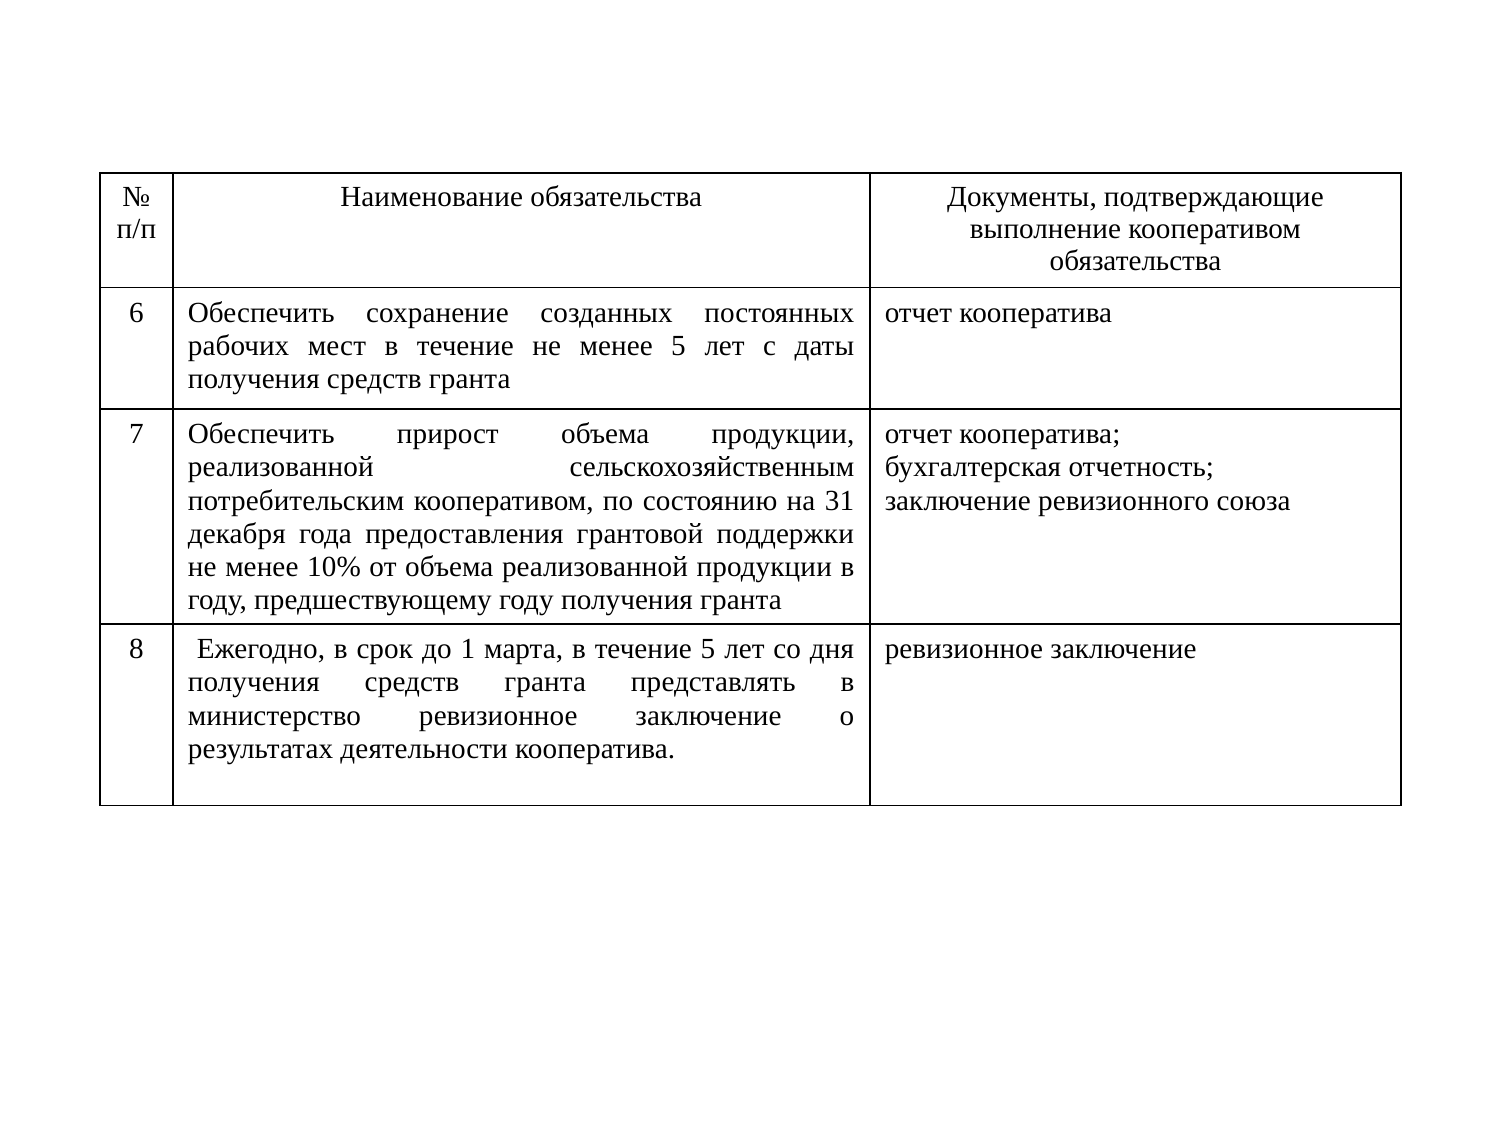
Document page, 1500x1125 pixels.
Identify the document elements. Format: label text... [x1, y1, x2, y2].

table_cell Обеспечить прирост объема продукции, реализованной сельскохозяйственным потребительским кооперативом, по состоянию на 31 декабря года предоставления грантовой поддержки не менее 10% от объема реализованной продукции в году, предшествующему году получения гранта [174, 410, 869, 623]
table_cell отчет кооператива [871, 288, 1400, 408]
table_cell ревизионное заключение [871, 625, 1400, 805]
table_cell 8 [101, 625, 172, 805]
table_cell 7 [101, 410, 172, 623]
table_cell Обеспечить сохранение созданных постоянных рабочих мест в течение не менее 5 лет с даты получения средств гранта [174, 288, 869, 408]
table_header Наименование обязательства [174, 174, 869, 287]
table_cell Ежегодно, в срок до 1 марта, в течение 5 лет со дня получения средств гранта представлять в министерство ревизионное заключение о результатах деятельности кооператива. [174, 625, 869, 805]
table_cell 6 [101, 288, 172, 408]
table_cell отчет кооператива; бухгалтерская отчетность; заключение ревизионного союза [871, 410, 1400, 623]
table_header № п/п [101, 174, 172, 287]
table_header Документы, подтверждающие выполнение кооперативом обязательства [871, 174, 1400, 287]
